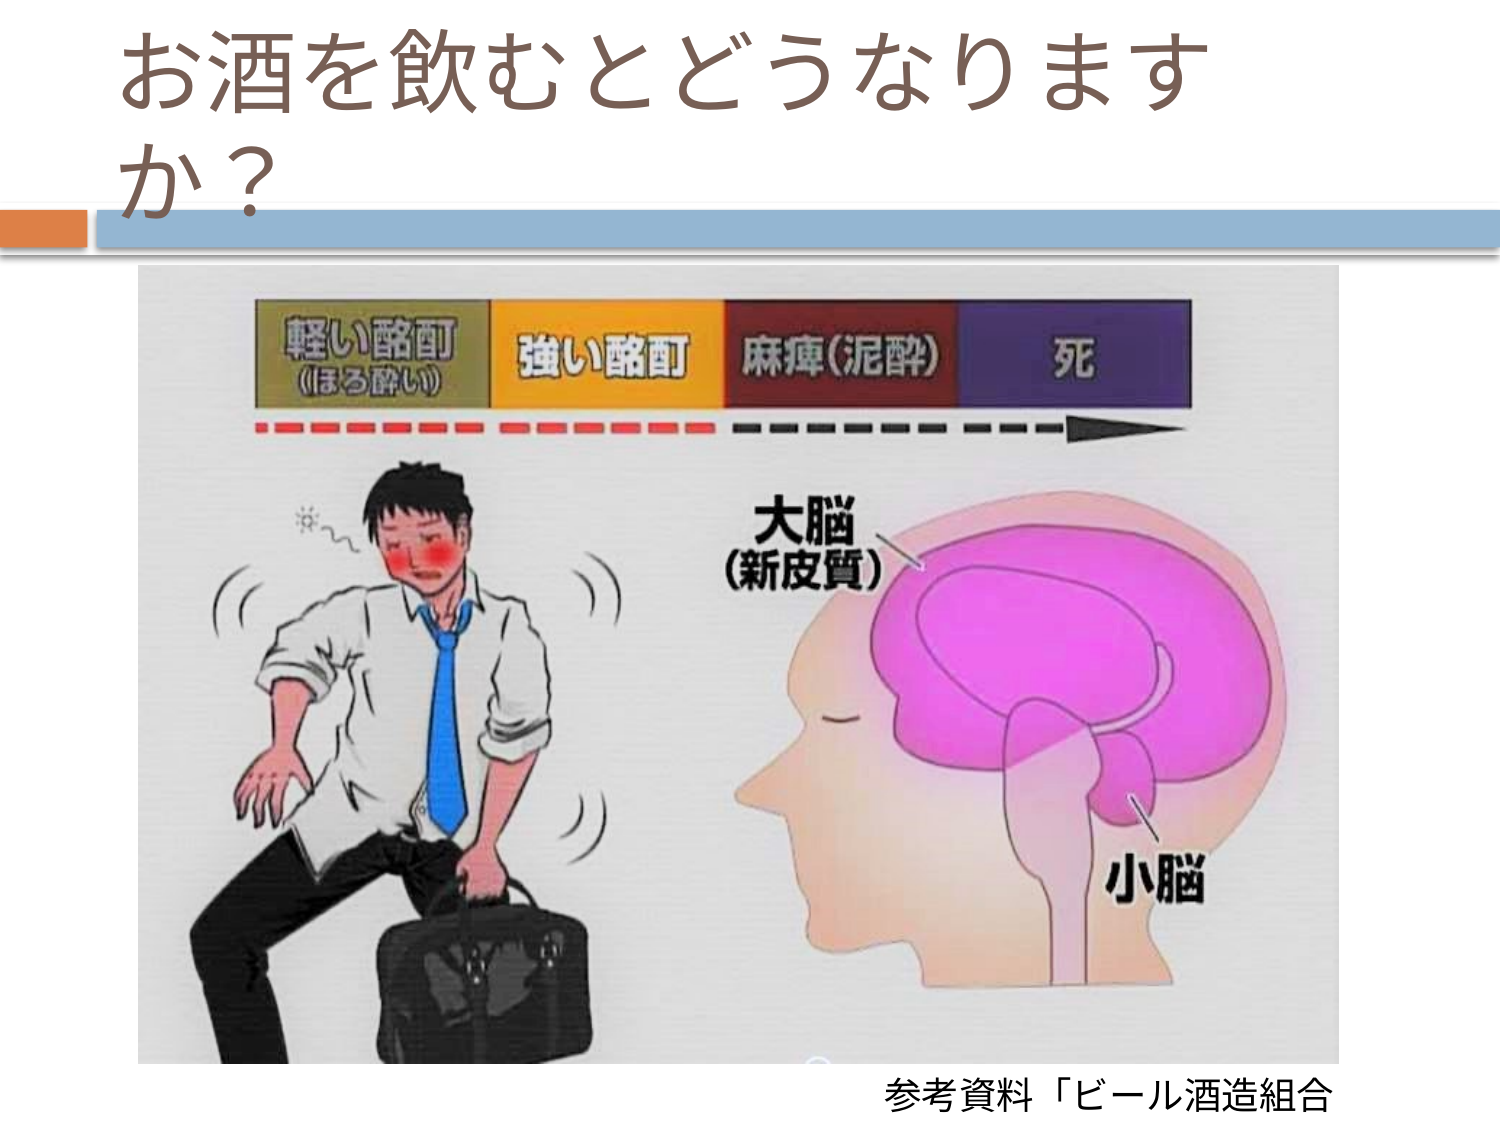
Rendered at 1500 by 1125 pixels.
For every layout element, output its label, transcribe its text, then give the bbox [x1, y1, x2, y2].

title お酒を飲むとどうなりますか？ [98, 42, 1393, 206]
picture [137, 265, 1340, 1064]
text_box 参考資料「ビール酒造組合 [869, 1064, 1350, 1125]
